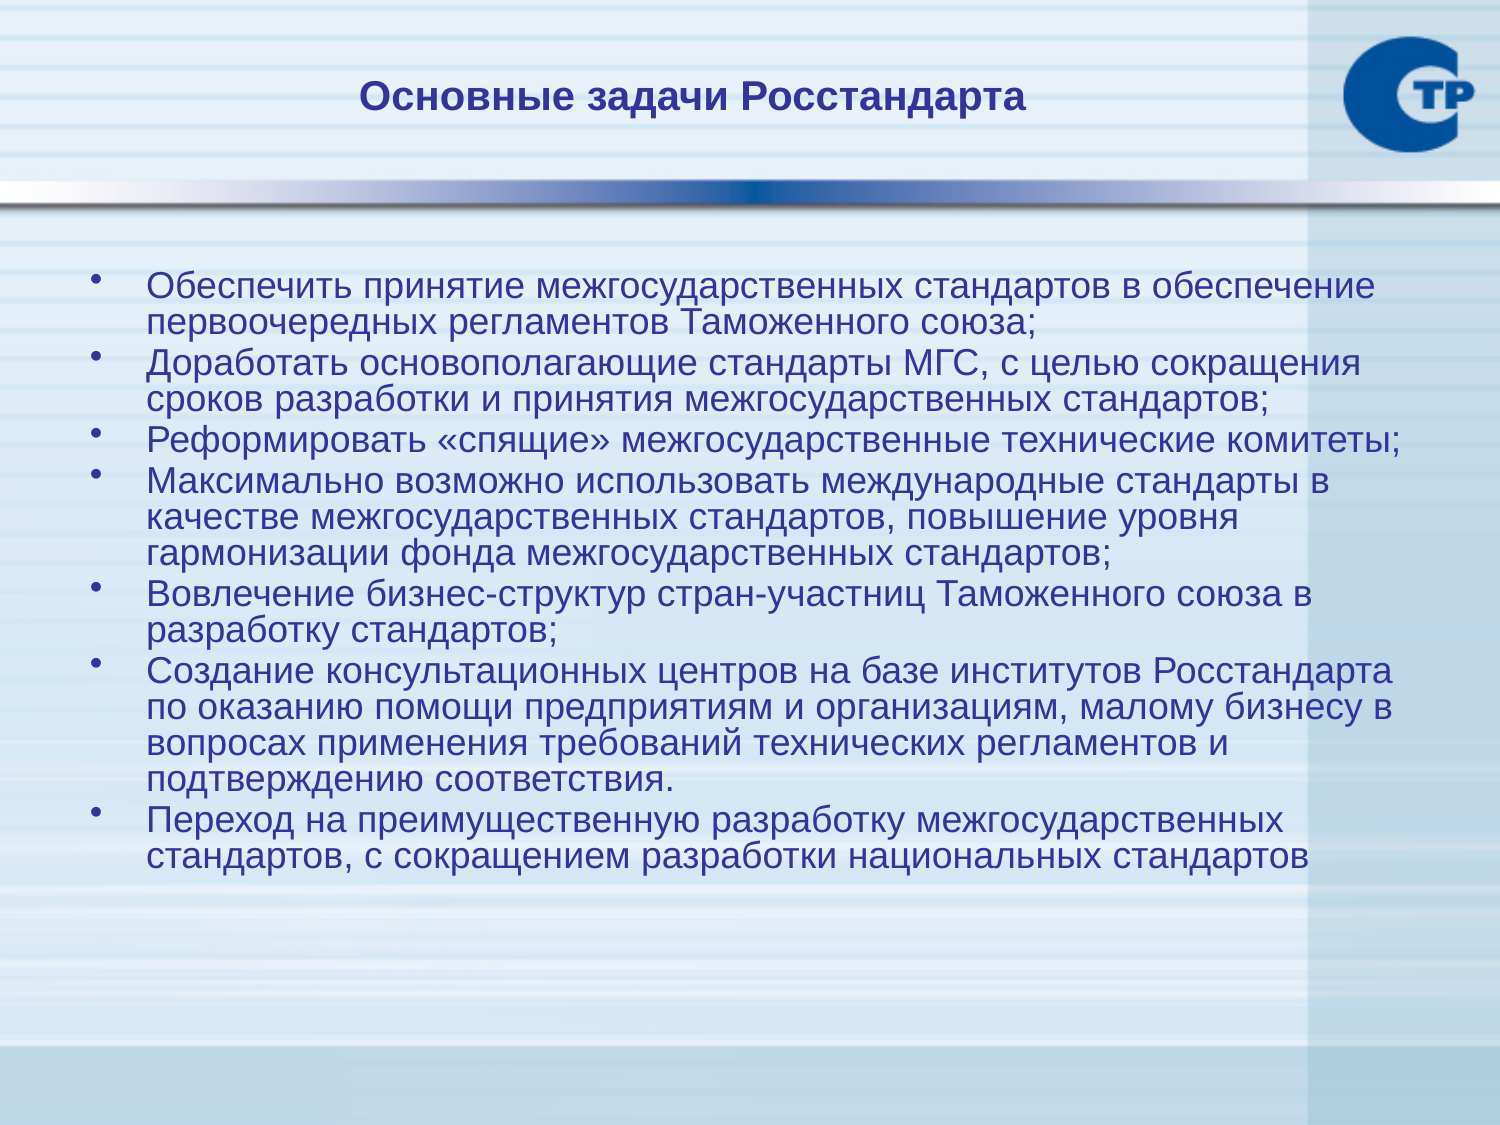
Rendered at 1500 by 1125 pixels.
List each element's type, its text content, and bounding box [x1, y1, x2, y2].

text_box Обеспечить принятие межгосударственных стандартов в обеспечение первоочередных регламентов Таможенного союза; Доработать основополагающие стандарты МГС, с целью сокращения сроков разработки и принятия межгосударственных стандартов; Реформировать «спящие» межгосударственные технические комитеты; Максимально возможно использовать международные стандарты в качестве межгосударственных стандартов, повышение уровня гармонизации фонда межгосударственных стандартов; Вовлечение бизнес-структур стран-участниц Таможенного союза в разработку стандартов; Создание консультационных центров на базе институтов Росстандарта по оказанию помощи предприятиям и организациям, малому бизнесу в вопросах применения требований технических регламентов и подтверждению соответствия. Переход на преимущественную разработку межгосударственных стандартов, с сокращением разработки национальных стандартов [74, 262, 1425, 1005]
picture [0, 0, 1500, 1125]
title Основные задачи Росстандарта [17, 0, 1368, 188]
